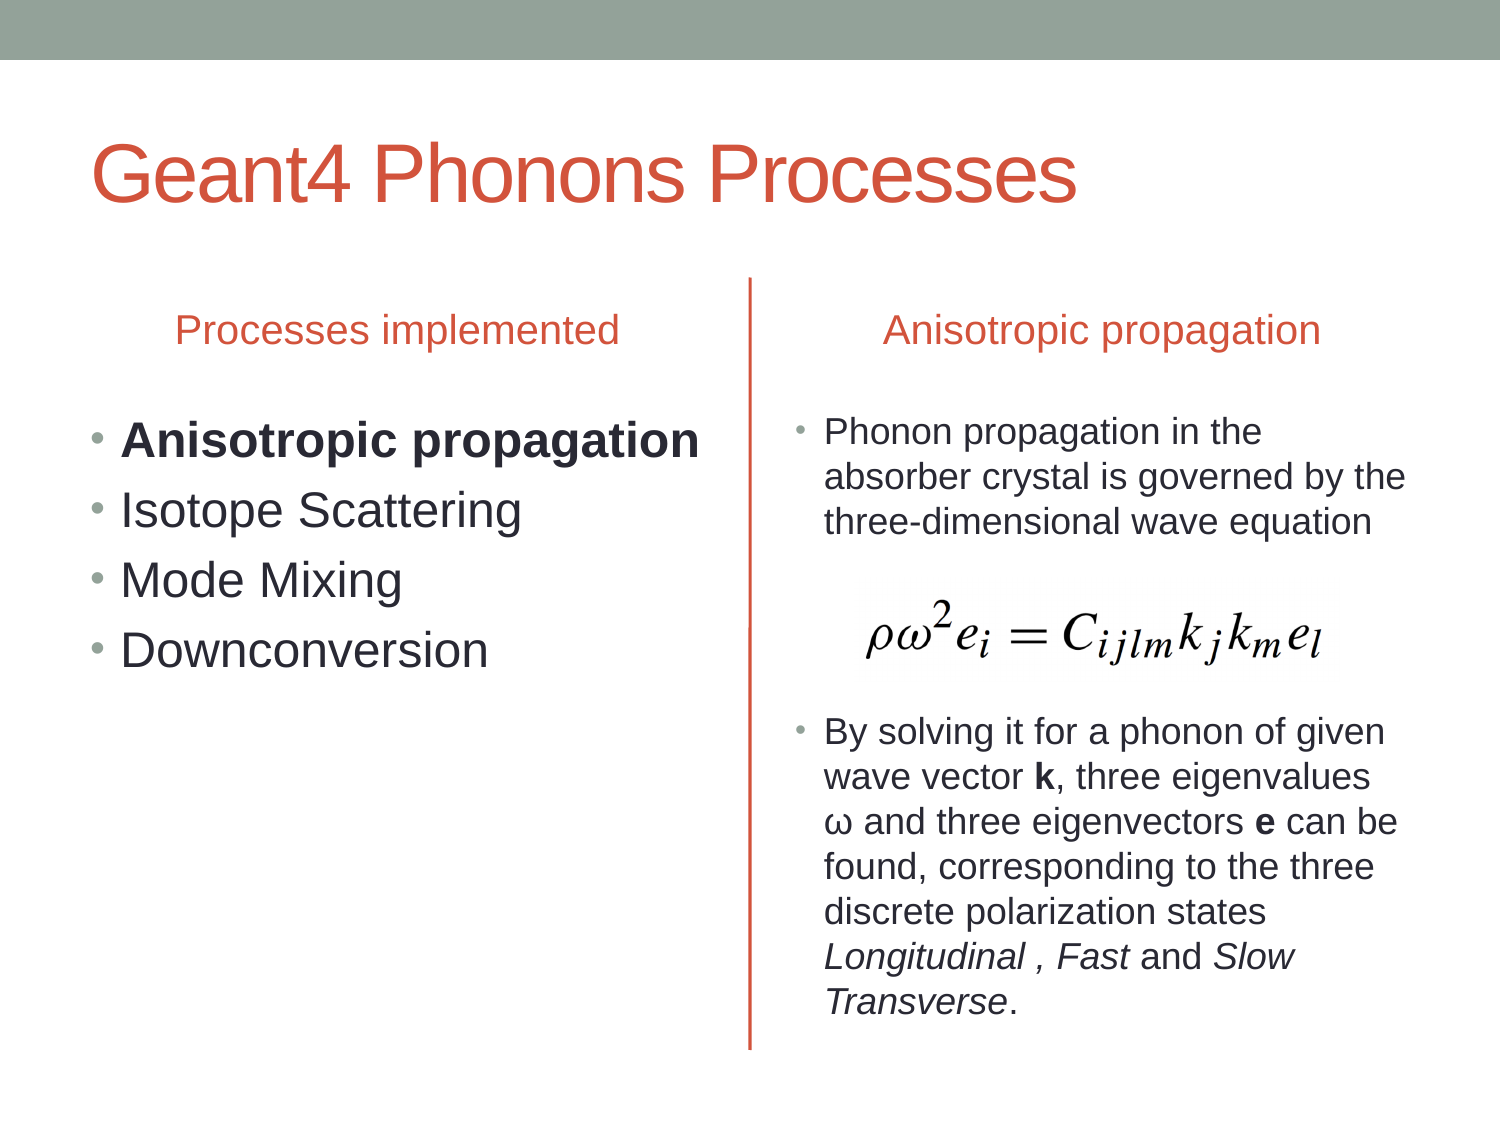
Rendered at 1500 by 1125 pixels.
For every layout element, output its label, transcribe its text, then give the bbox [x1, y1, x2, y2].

title Geant4 Phonons Processes [75, 87, 1425, 250]
list Anisotropic propagation Isotope Scattering Mode Mixing Downconversion [75, 399, 720, 1049]
list Processes implemented [75, 275, 720, 380]
picture [854, 577, 1341, 683]
list Anisotropic propagation [780, 275, 1425, 380]
list Phonon propagation in the absorber crystal is governed by the three-dimensional wave equation By solving it for a phonon of given wave vector k, three eigenvalues ω and three eigenvectors e can be found, corresponding to the three discrete polarization states Longitudinal , Fast and Slow Transverse. [780, 399, 1425, 1049]
